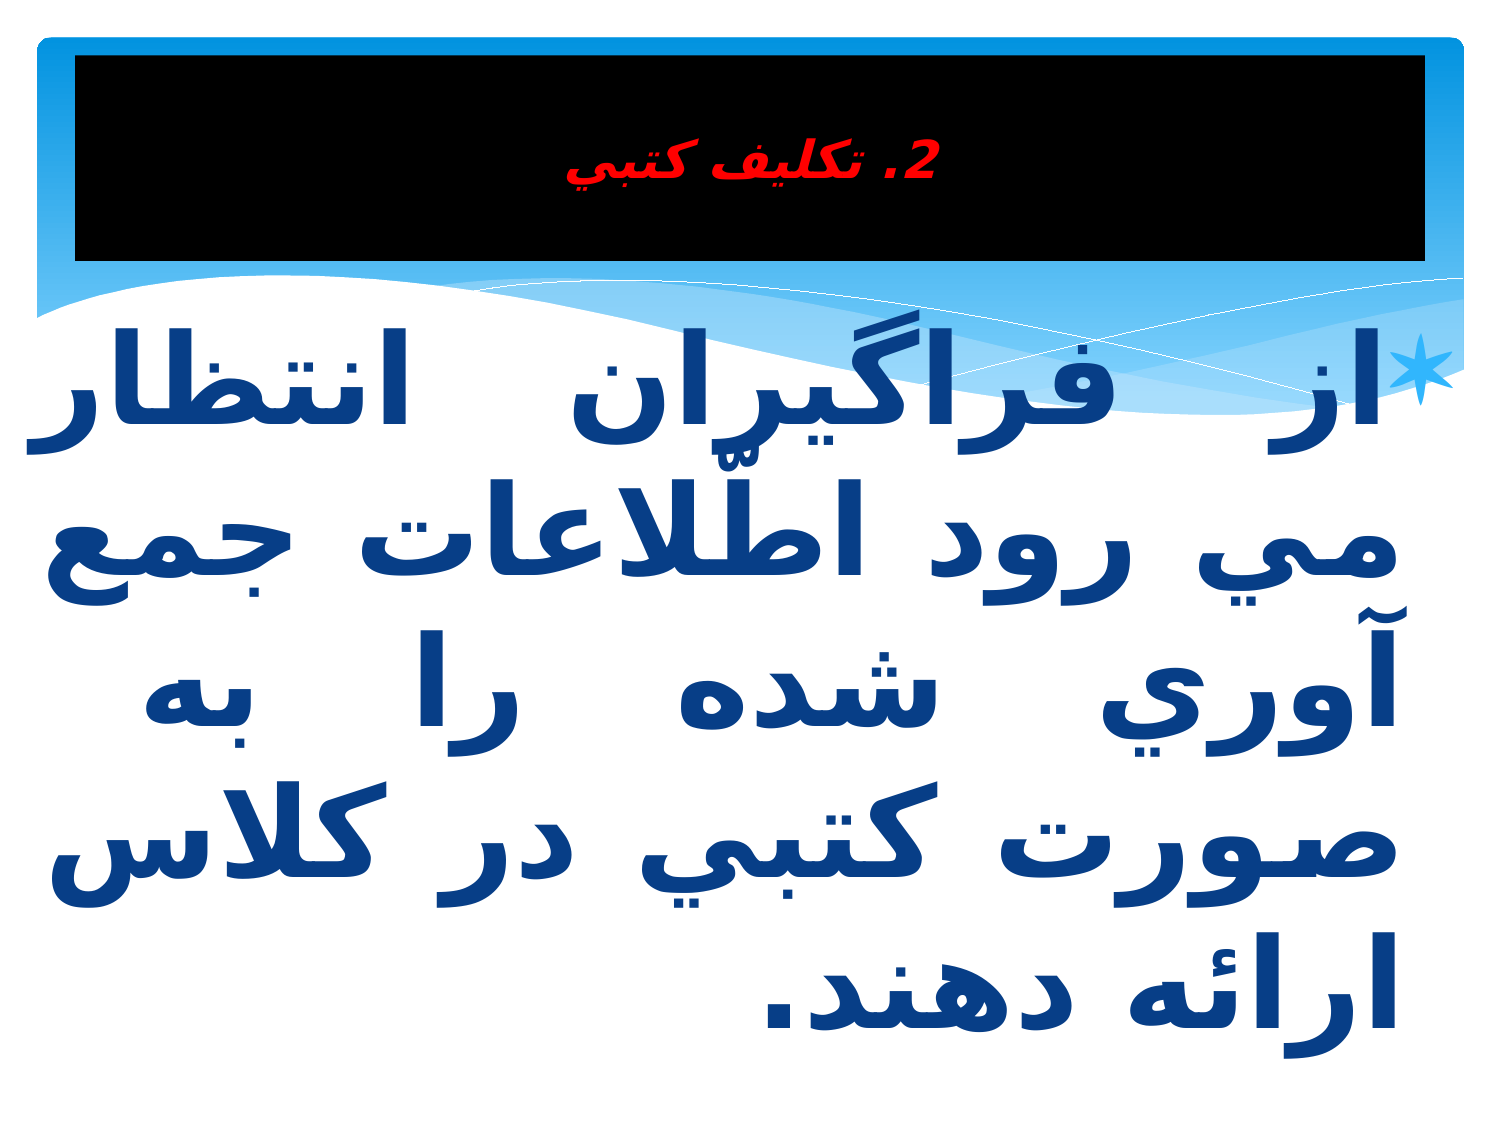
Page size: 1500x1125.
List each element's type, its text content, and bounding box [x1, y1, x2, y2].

title 2. تكليف كتبي [74, 55, 1426, 262]
list از فراگيران انتظار مي رود اطّلاعات جمع آوري شده را به صورت كتبي در كلاس ارائه دهند. [17, 290, 1460, 1071]
